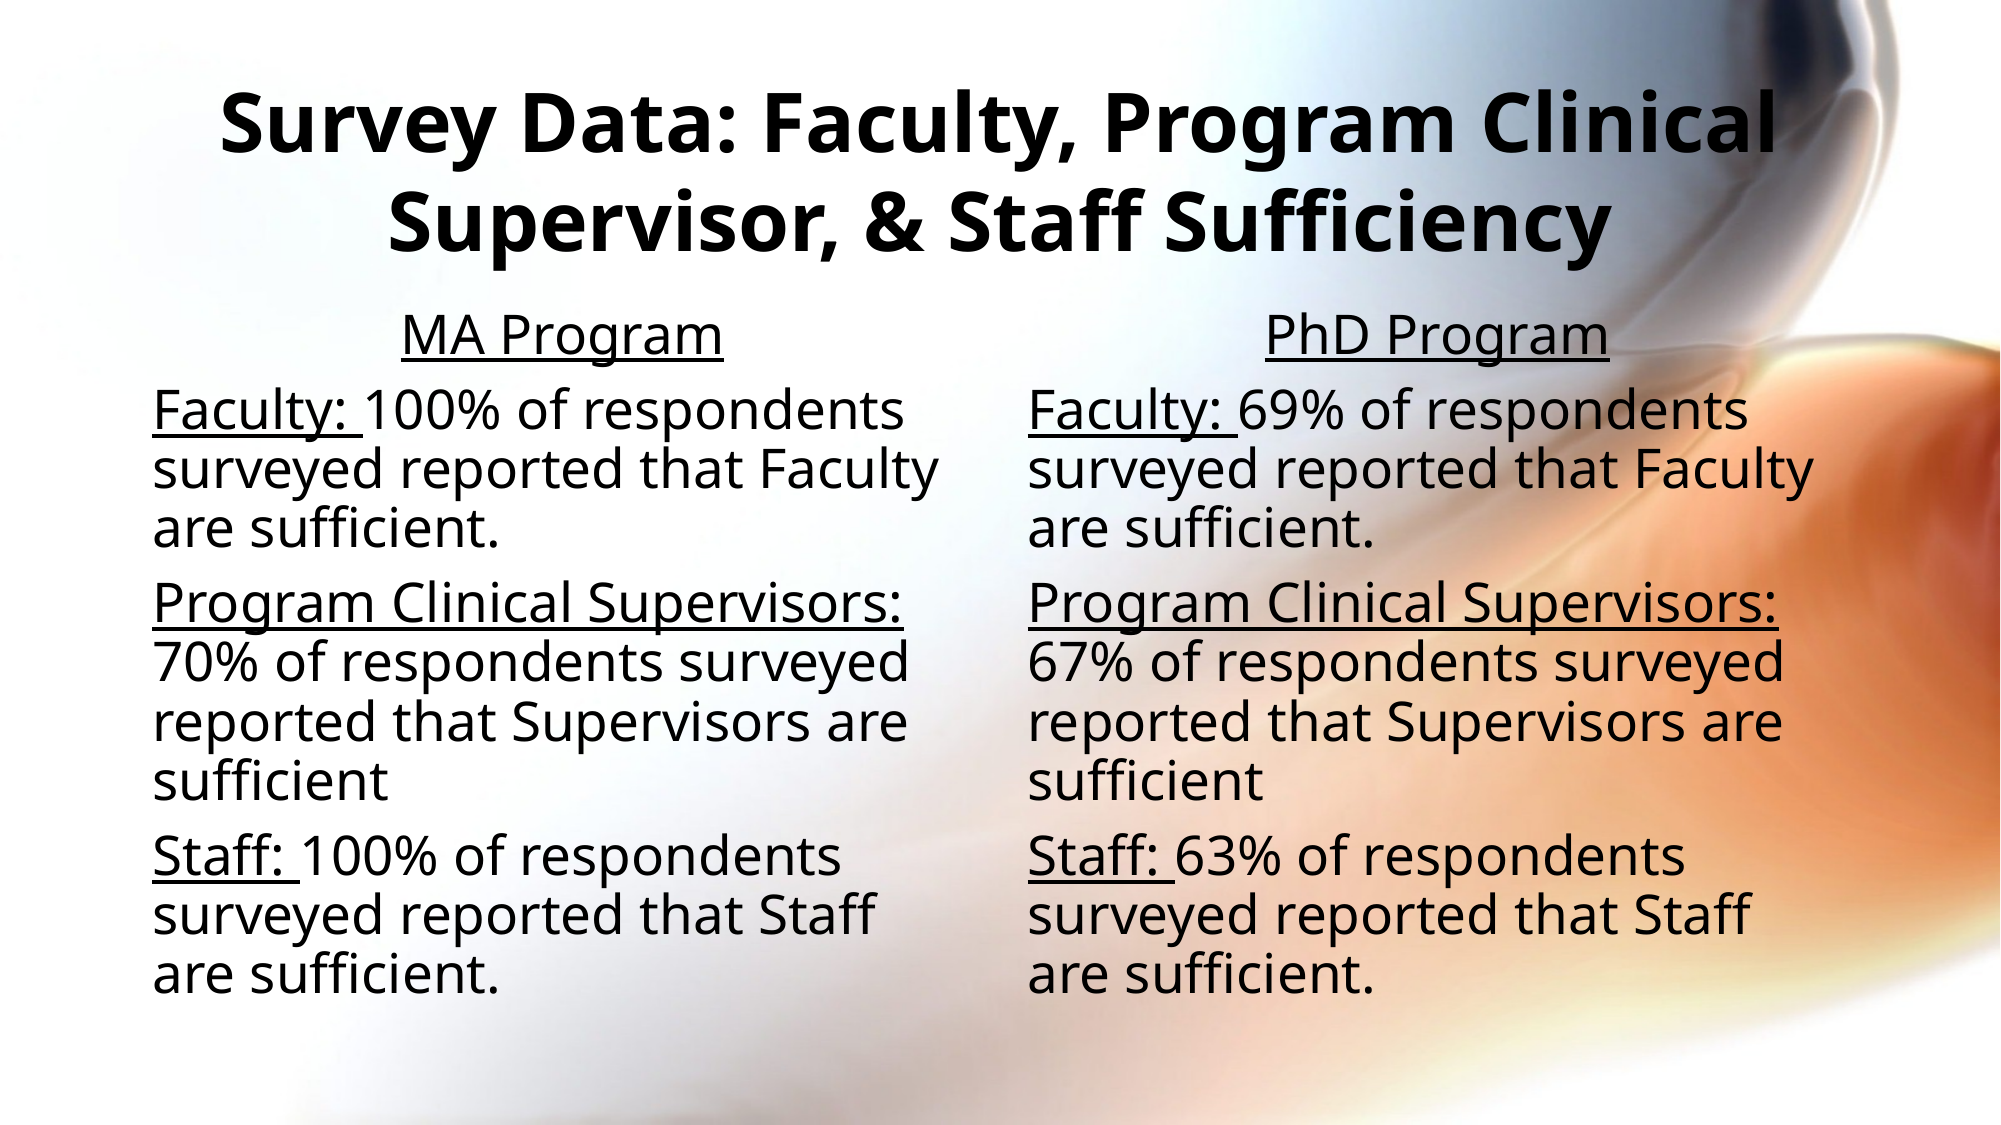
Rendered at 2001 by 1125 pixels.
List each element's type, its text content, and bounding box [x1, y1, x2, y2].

title Survey Data: Faculty, Program Clinical Supervisor, & Staff Sufficiency [137, 59, 1863, 278]
list MA Program Faculty: 100% of respondents surveyed reported that Faculty are sufficient. Program Clinical Supervisors: 70% of respondents surveyed reported that Supervisors are sufficient Staff: 100% of respondents surveyed reported that Staff are sufficient. [137, 299, 988, 1014]
picture [0, 0, 2001, 1125]
list PhD Program Faculty: 69% of respondents surveyed reported that Faculty are sufficient. Program Clinical Supervisors: 67% of respondents surveyed reported that Supervisors are sufficient Staff: 63% of respondents surveyed reported that Staff are sufficient. [1012, 299, 1863, 1014]
